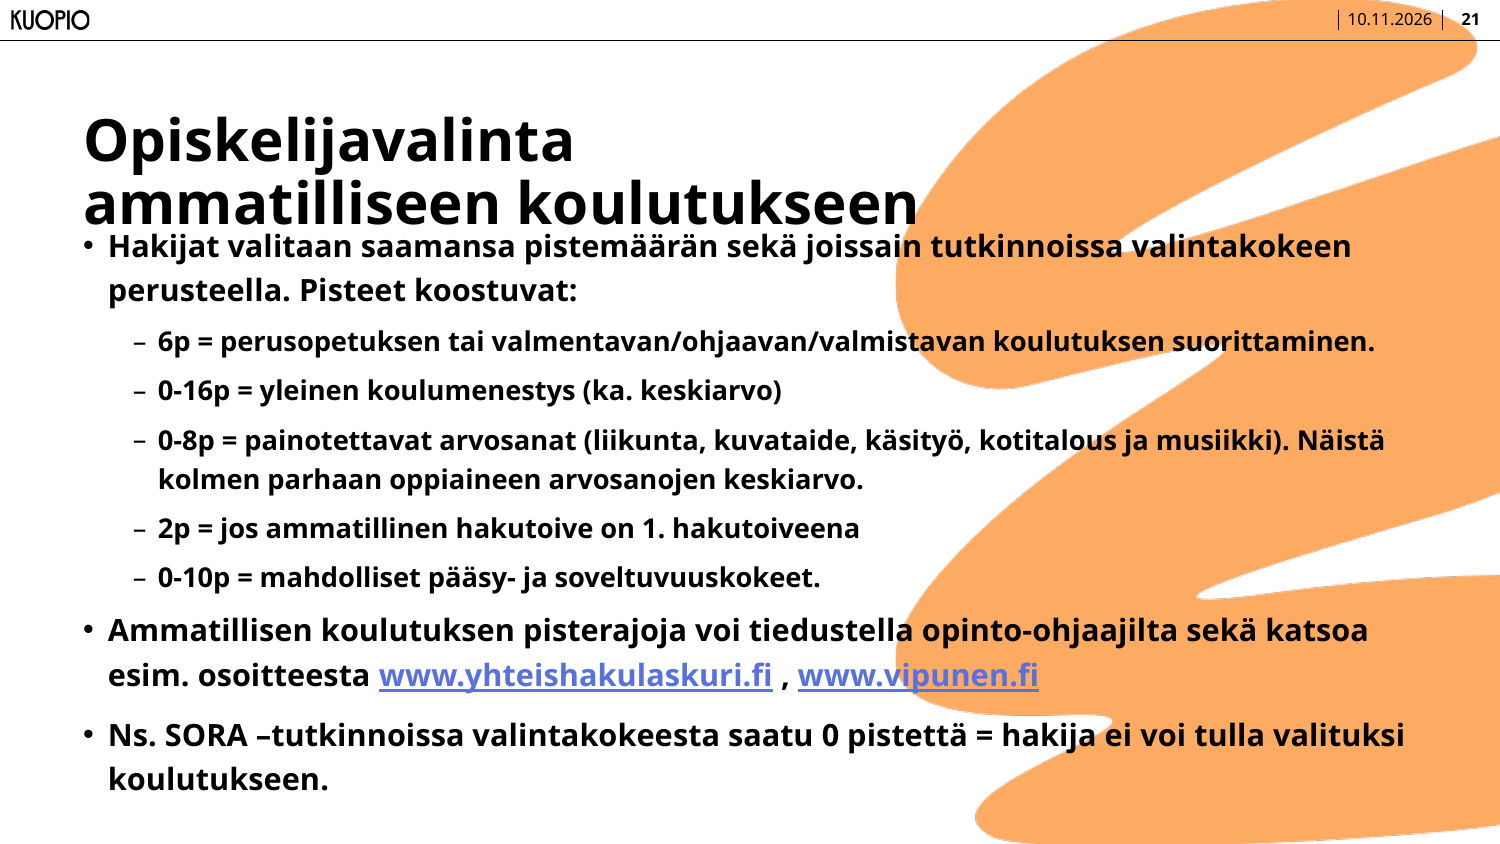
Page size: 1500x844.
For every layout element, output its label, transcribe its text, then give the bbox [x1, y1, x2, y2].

title Opiskelijavalinta ammatilliseen koulutukseen [68, 103, 1432, 211]
list Hakijat valitaan saamansa pistemäärän sekä joissain tutkinnoissa valintakokeen perusteella. Pisteet koostuvat: 6p = perusopetuksen tai valmentavan/ohjaavan/valmistavan koulutuksen suorittaminen. 0-16p = yleinen koulumenestys (ka. keskiarvo) 0-8p = painotettavat arvosanat (liikunta, kuvataide, käsityö, kotitalous ja musiikki). Näistä kolmen parhaan oppiaineen arvosanojen keskiarvo. 2p = jos ammatillinen hakutoive on 1. hakutoiveena 0-10p = mahdolliset pääsy- ja soveltuvuuskokeet. Ammatillisen koulutuksen pisterajoja voi tiedustella opinto-ohjaajilta sekä katsoa esim. osoitteesta www.yhteishakulaskuri.fi , www.vipunen.fi Ns. SORA –tutkinnoissa valintakokeesta saatu 0 pistettä = hakija ei voi tulla valituksi koulutukseen. [68, 211, 1471, 805]
slide_number 21 [1442, 0, 1500, 41]
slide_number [1338, 0, 1442, 41]
